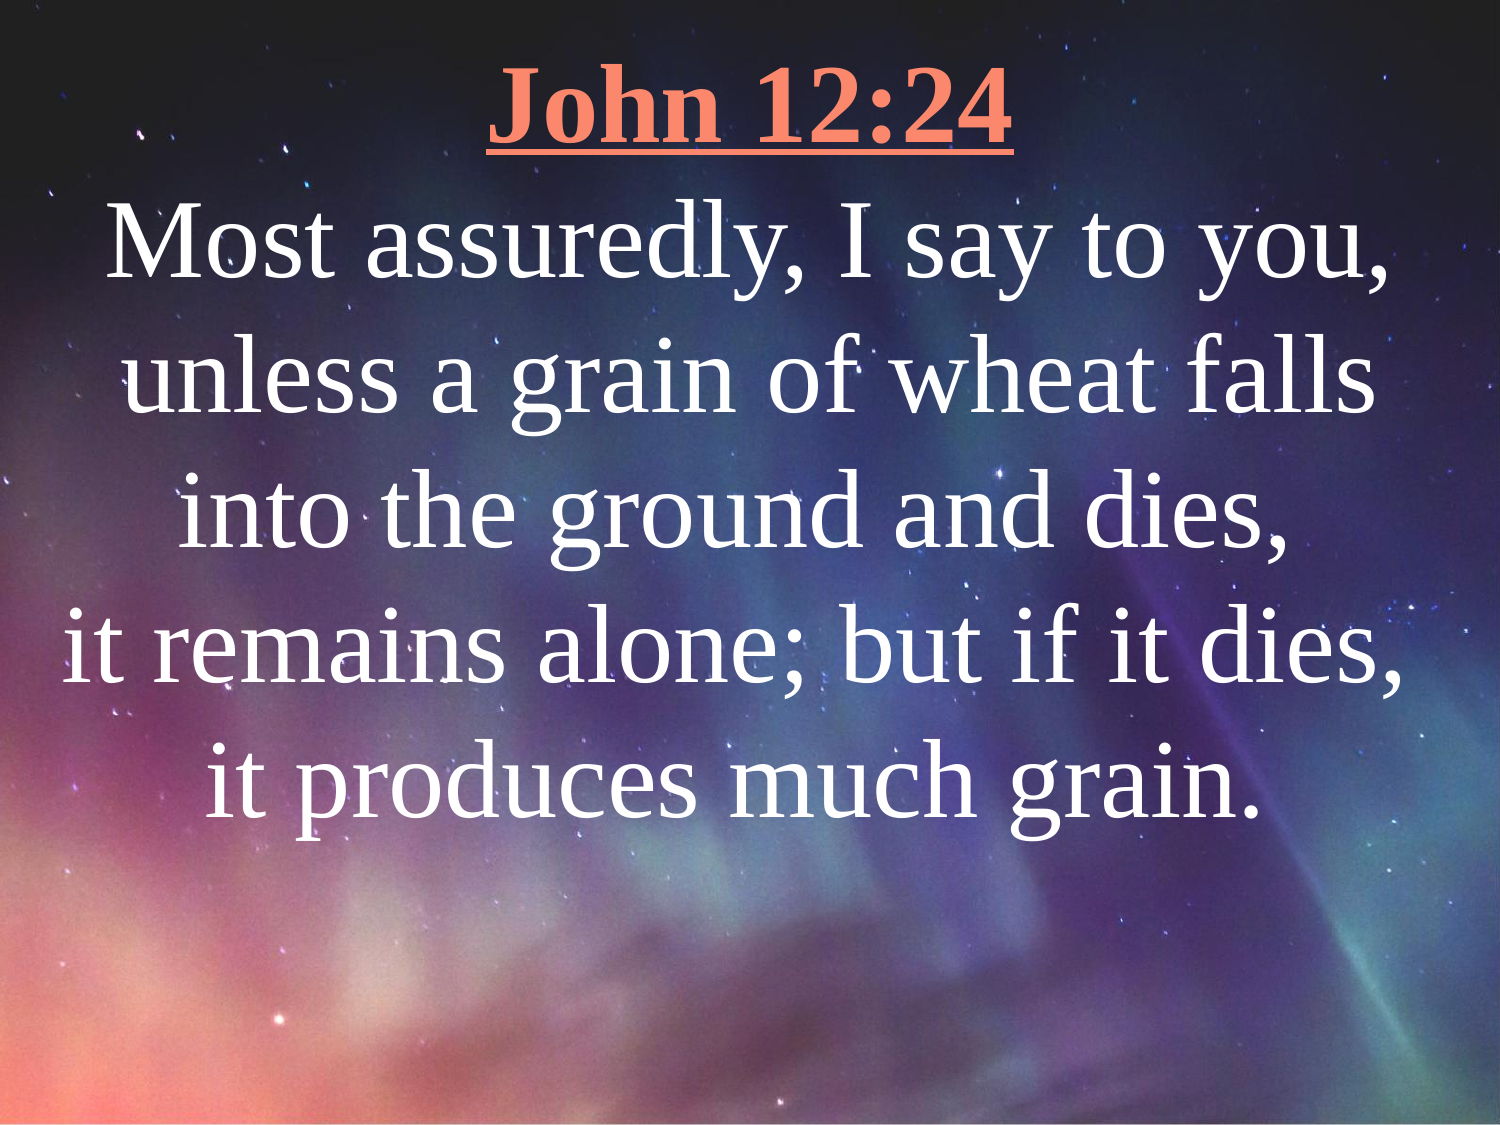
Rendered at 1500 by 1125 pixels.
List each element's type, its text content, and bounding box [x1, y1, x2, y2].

picture [0, 0, 1500, 1125]
text_box John 12:24 Most assuredly, I say to you, unless a grain of wheat falls into the ground and dies, it remains alone; but if it dies, it produces much grain. [12, 22, 1488, 848]
